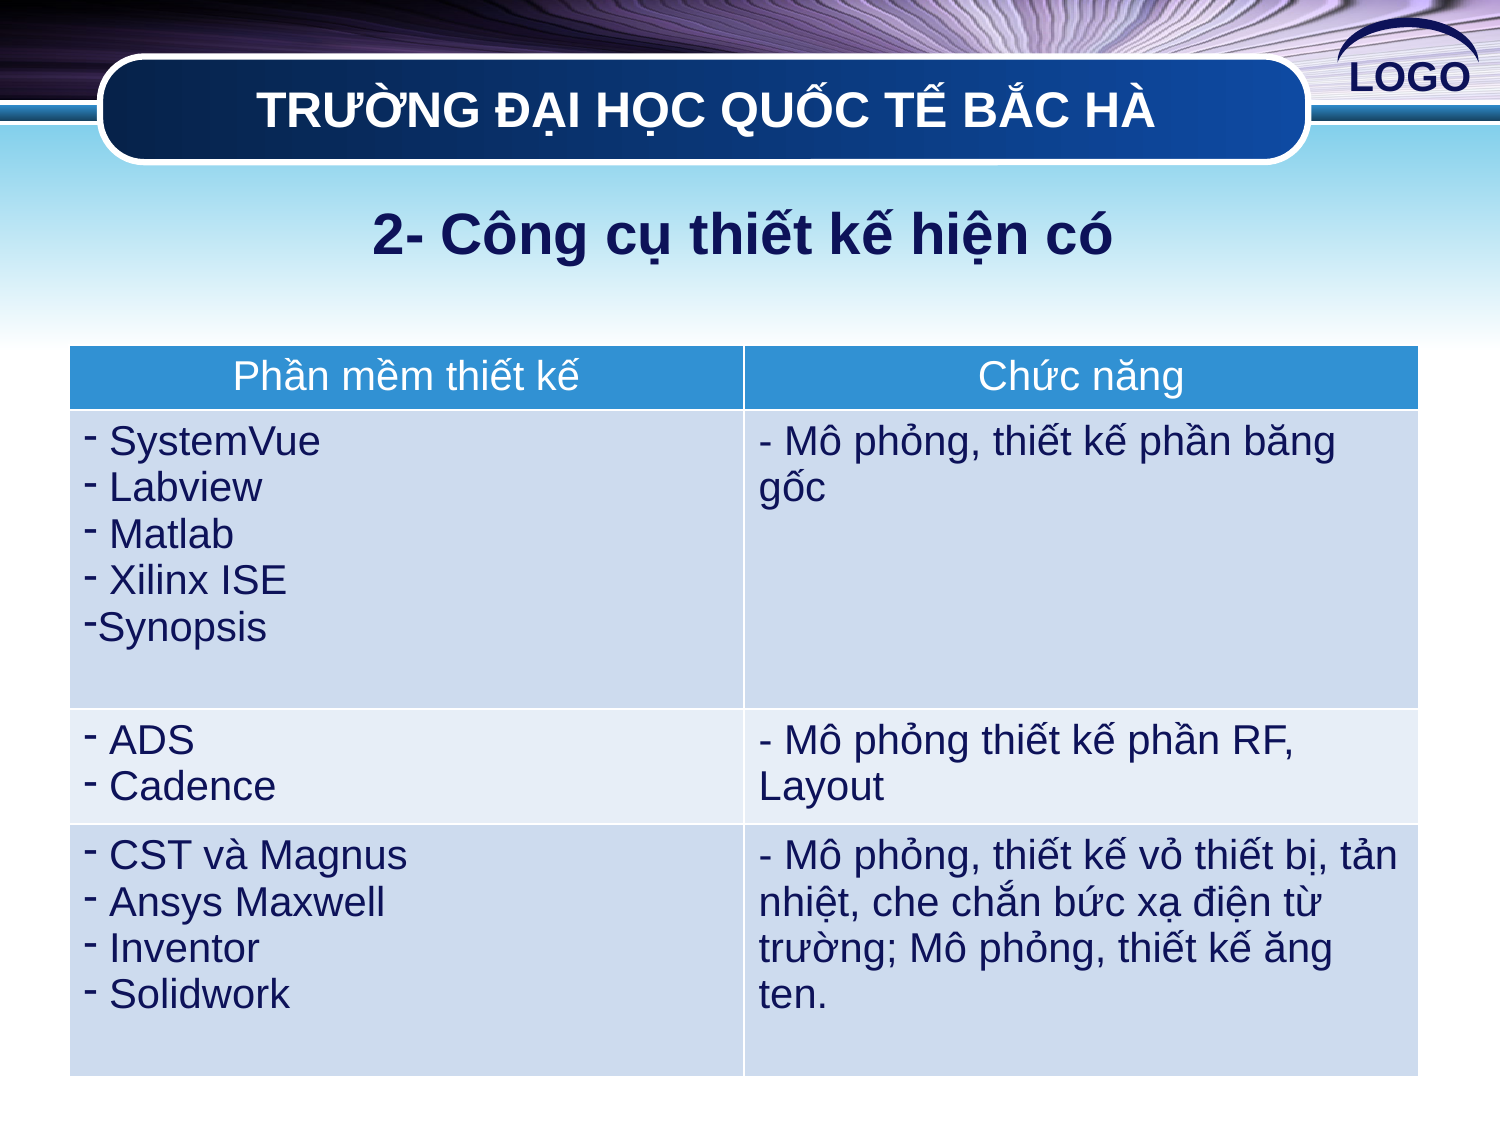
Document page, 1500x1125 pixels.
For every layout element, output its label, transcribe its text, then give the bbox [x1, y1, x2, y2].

text_box 2- Công cụ thiết kế hiện có [90, 188, 1398, 274]
table_cell - Mô phỏng, thiết kế phần băng gốc [745, 411, 1418, 708]
table_header Phần mềm thiết kế [70, 346, 743, 409]
picture [0, 0, 1500, 100]
table_cell SystemVue Labview Matlab Xilinx ISE Synopsis [70, 411, 743, 708]
table_cell CST và Magnus Ansys Maxwell Inventor Solidwork [70, 825, 743, 1076]
title TRƯỜNG ĐẠI HỌC QUỐC TẾ BẮC HÀ [90, 61, 1323, 154]
table_cell - Mô phỏng thiết kế phần RF, Layout [745, 710, 1418, 823]
table_cell - Mô phỏng, thiết kế vỏ thiết bị, tản nhiệt, che chắn bức xạ điện từ trường; Mô phỏng, thiết kế ăng ten. [745, 825, 1418, 1076]
table_header Chức năng [745, 346, 1418, 409]
table_cell ADS Cadence [70, 710, 743, 823]
